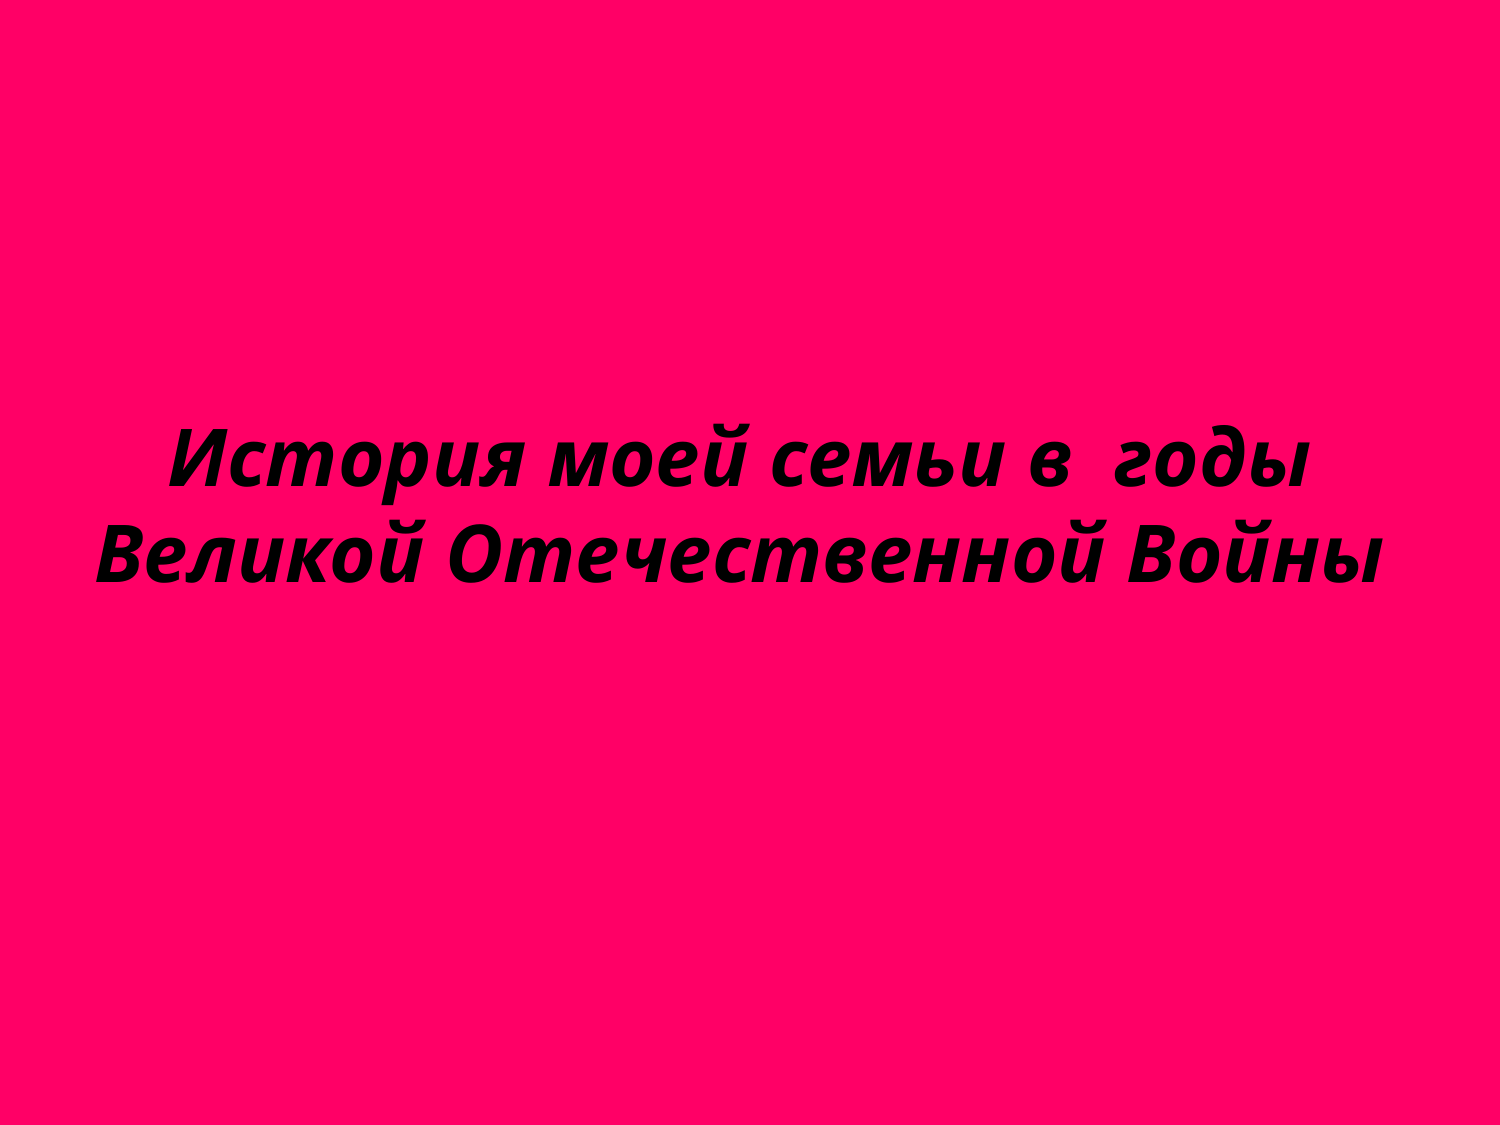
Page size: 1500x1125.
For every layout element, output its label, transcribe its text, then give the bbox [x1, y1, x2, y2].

title История моей семьи в годы Великой Отечественной Войны [64, 385, 1416, 717]
